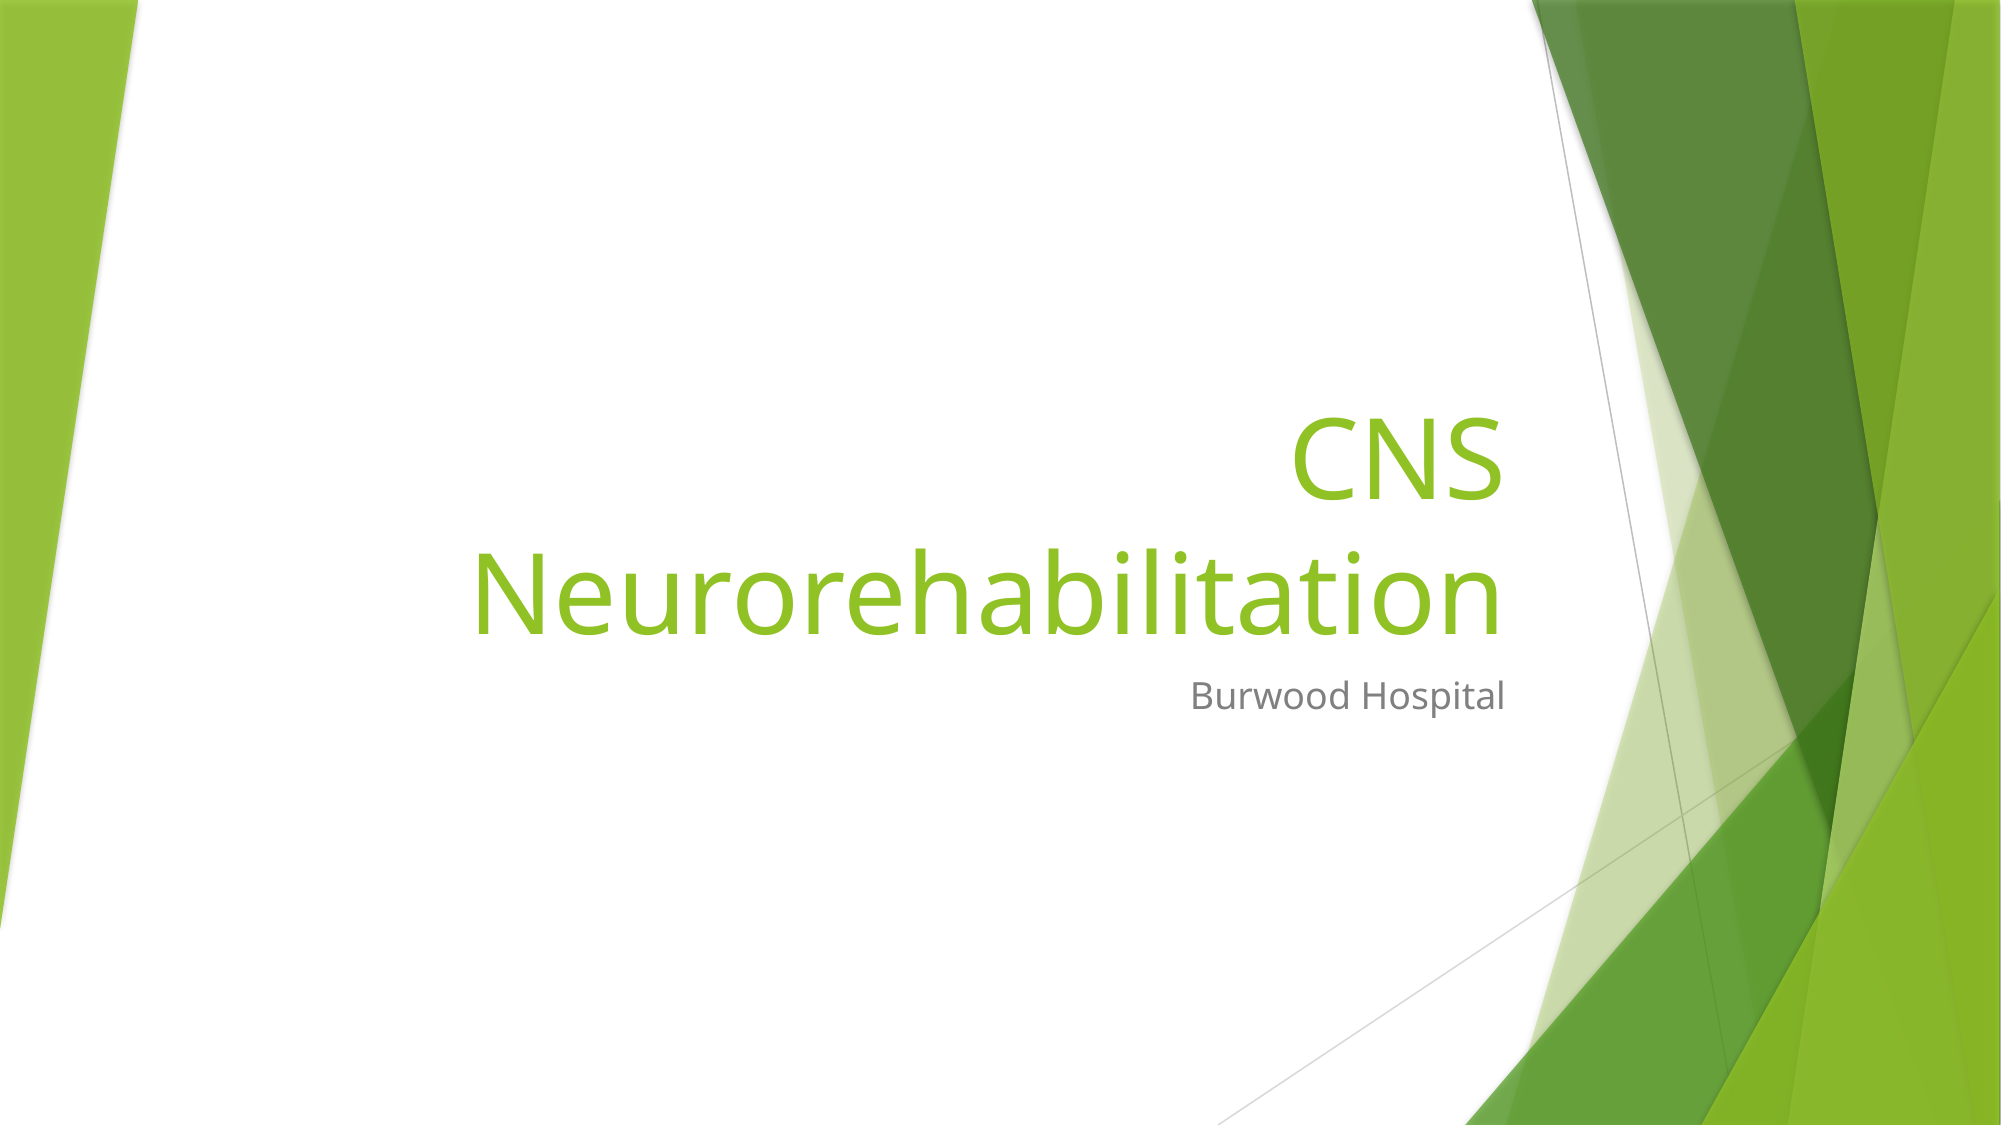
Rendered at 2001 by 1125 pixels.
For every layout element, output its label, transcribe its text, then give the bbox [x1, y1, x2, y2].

subtitle Burwood Hospital [247, 664, 1522, 845]
title CNS Neurorehabilitation [247, 394, 1522, 664]
